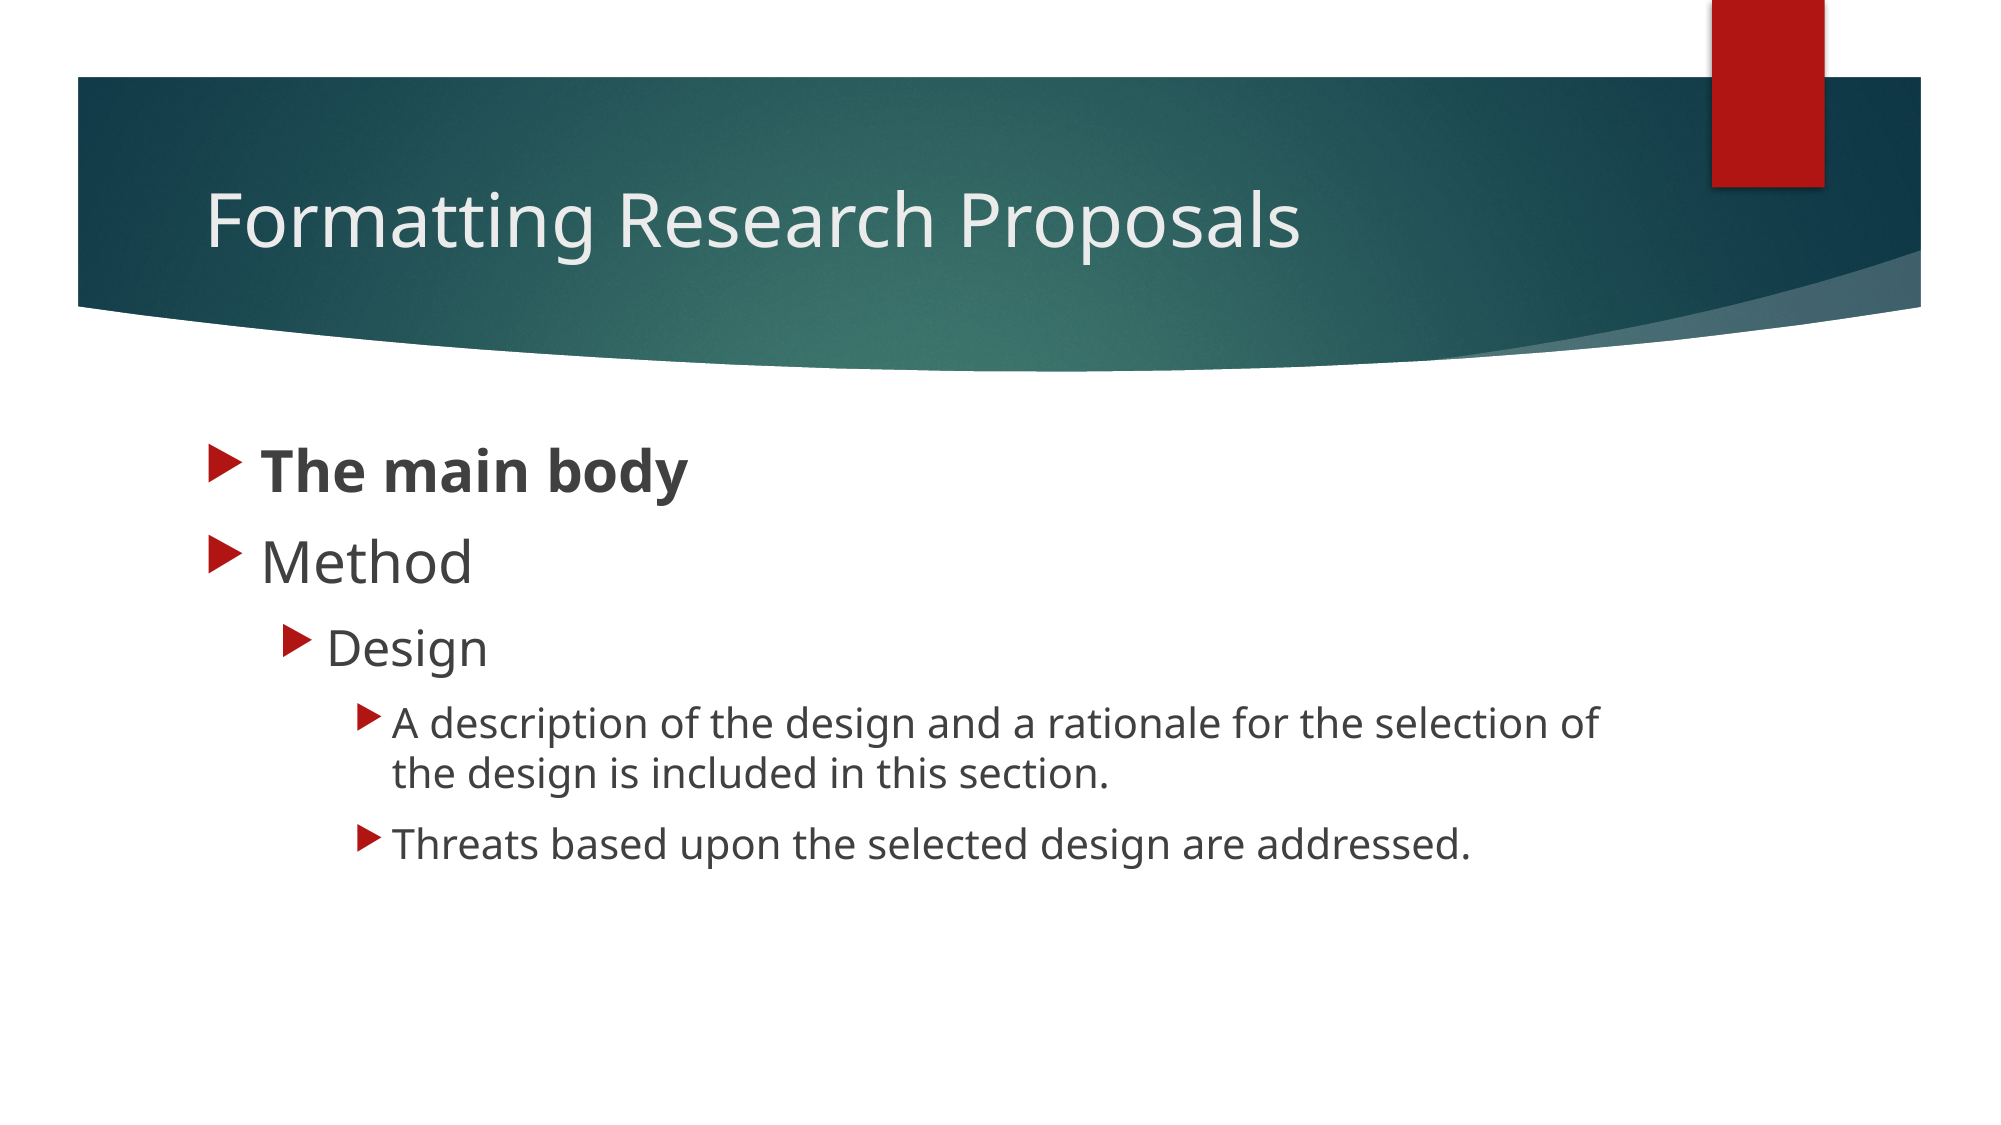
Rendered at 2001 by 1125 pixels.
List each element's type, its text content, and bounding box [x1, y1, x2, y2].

title Formatting Research Proposals [189, 159, 1638, 276]
list The main body Method Design A description of the design and a rationale for the selection of the design is included in this section. Threats based upon the selected design are addressed. [189, 427, 1638, 988]
